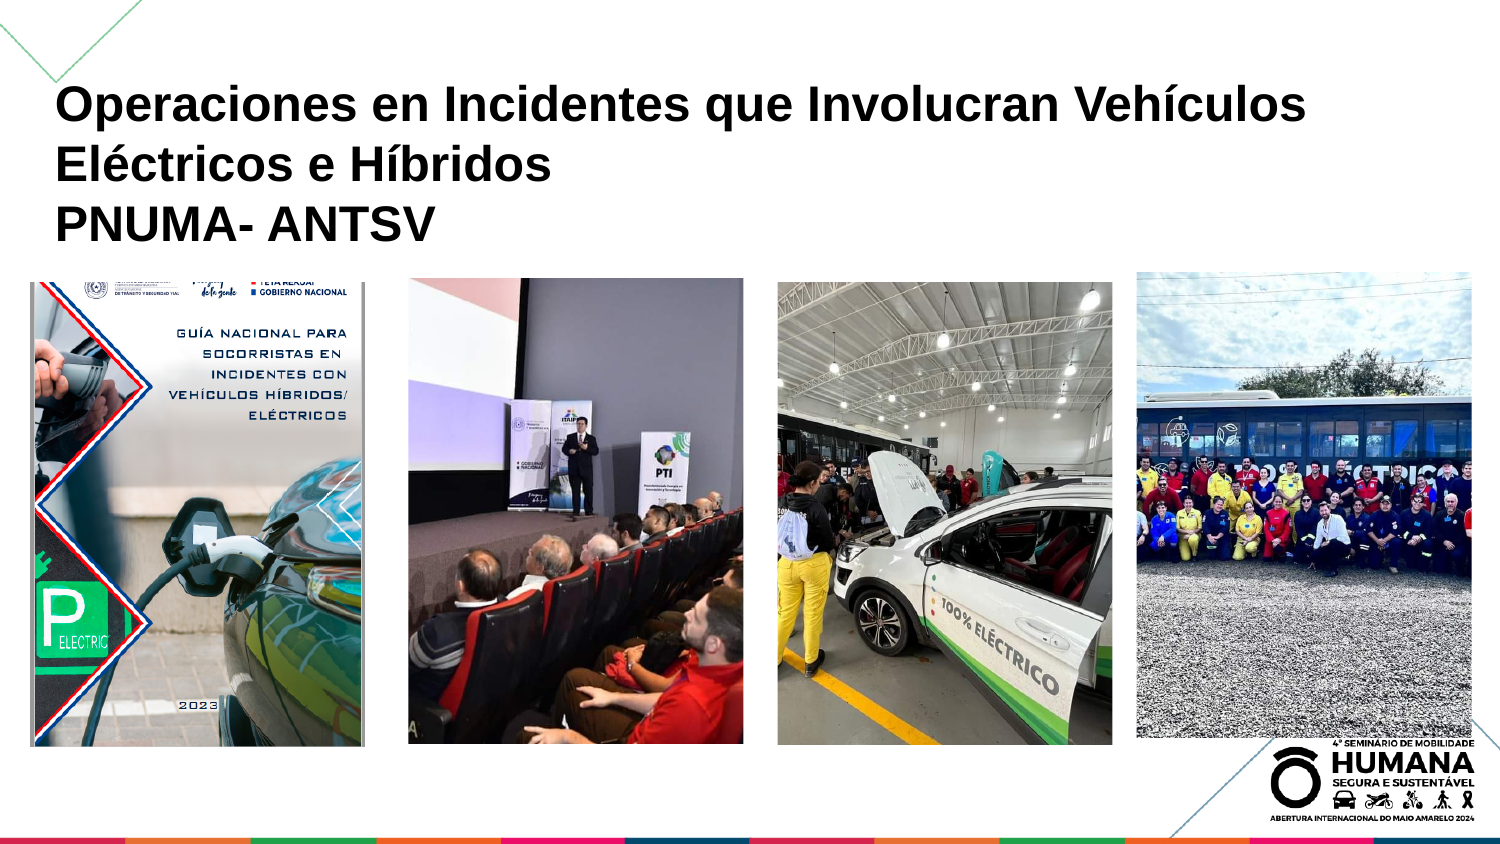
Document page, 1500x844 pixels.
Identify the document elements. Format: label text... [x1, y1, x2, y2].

picture [0, 0, 1500, 844]
text_box Operaciones en Incidentes que Involucran Vehículos Eléctricos e Híbridos PNUMA- ANTSV [34, 61, 1487, 262]
